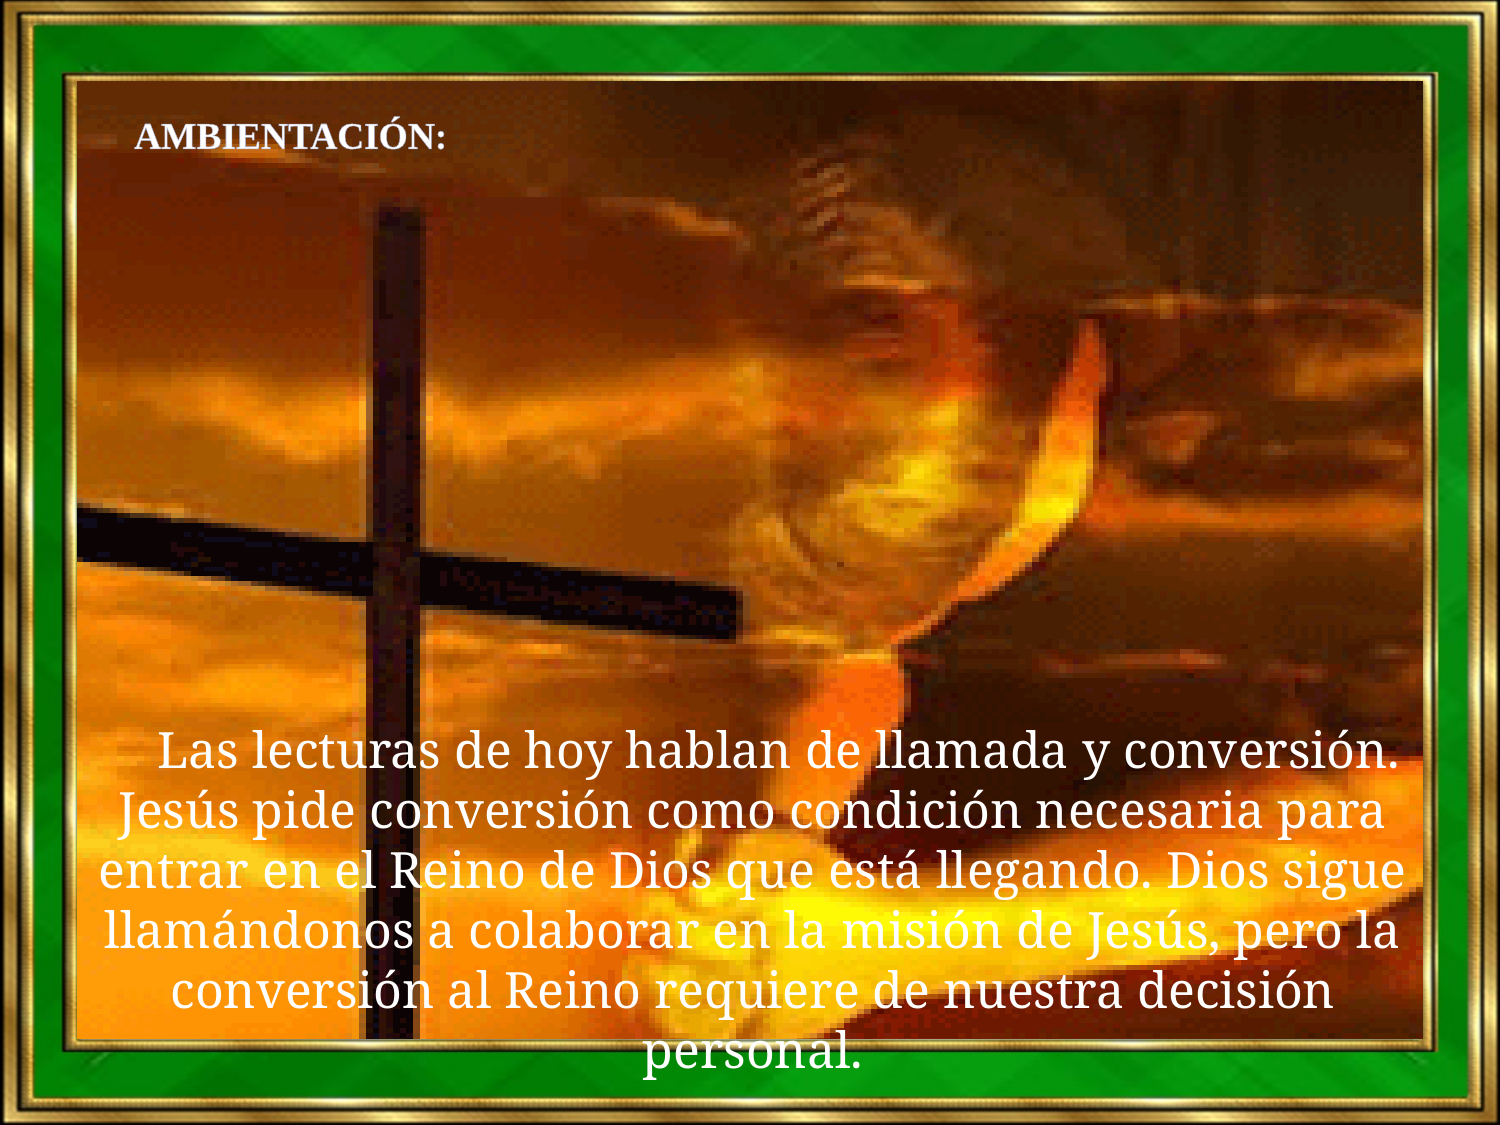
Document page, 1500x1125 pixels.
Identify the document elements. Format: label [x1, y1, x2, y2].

text_box [64, 731, 70, 988]
picture [0, 0, 1500, 1125]
